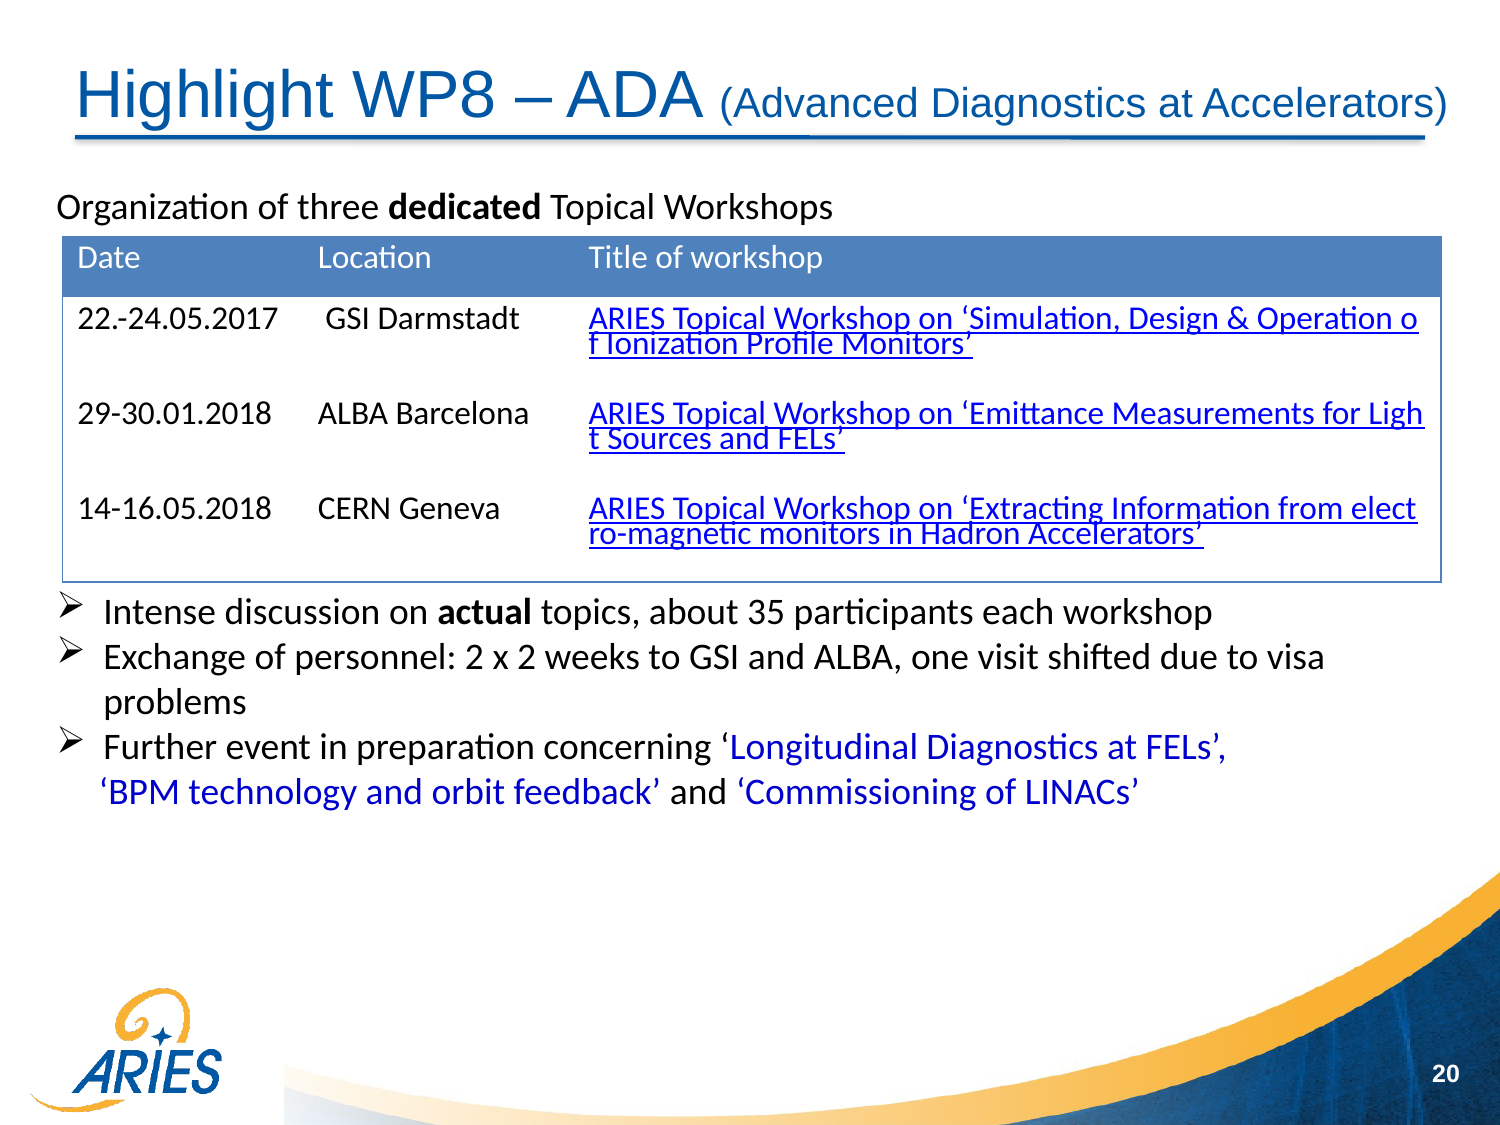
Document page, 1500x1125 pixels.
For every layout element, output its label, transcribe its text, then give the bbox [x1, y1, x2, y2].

table_cell ARIES Topical Workshop on ‘Emittance Measurements for Light Sources and FELs’ [574, 392, 1440, 487]
table_cell ALBA Barcelona [303, 392, 574, 487]
slide_number 20 [1400, 1042, 1475, 1103]
table_header Title of workshop [574, 237, 1440, 297]
picture [0, 0, 1500, 1125]
table_cell CERN Geneva [303, 487, 574, 581]
table_header Location [303, 237, 574, 297]
table_cell ARIES Topical Workshop on ‘Simulation, Design & Operation of Ionization Profile Monitors’ [574, 297, 1440, 392]
table_cell ARIES Topical Workshop on ‘Extracting Information from electro-magnetic monitors in Hadron Accelerators’ [574, 487, 1440, 581]
table_header Date [63, 237, 303, 297]
table_cell 29-30.01.2018 [63, 392, 303, 487]
title Highlight WP8 – ADA (Advanced Diagnostics at Accelerators) [75, 45, 1457, 138]
text_box Organization of three dedicated Topical Workshops Intense discussion on actual topics, about 35 participants each workshop Exchange of personnel: 2 x 2 weeks to GSI and ALBA, one visit shifted due to visa problems Further event in preparation concerning ‘Longitudinal Diagnostics at FELs’, ‘BPM technology and orbit feedback’ and ‘Commissioning of LINACs’ [41, 174, 1462, 820]
table_cell 22.-24.05.2017 [63, 297, 303, 392]
table_cell GSI Darmstadt [303, 297, 574, 392]
table_cell 14-16.05.2018 [63, 487, 303, 581]
